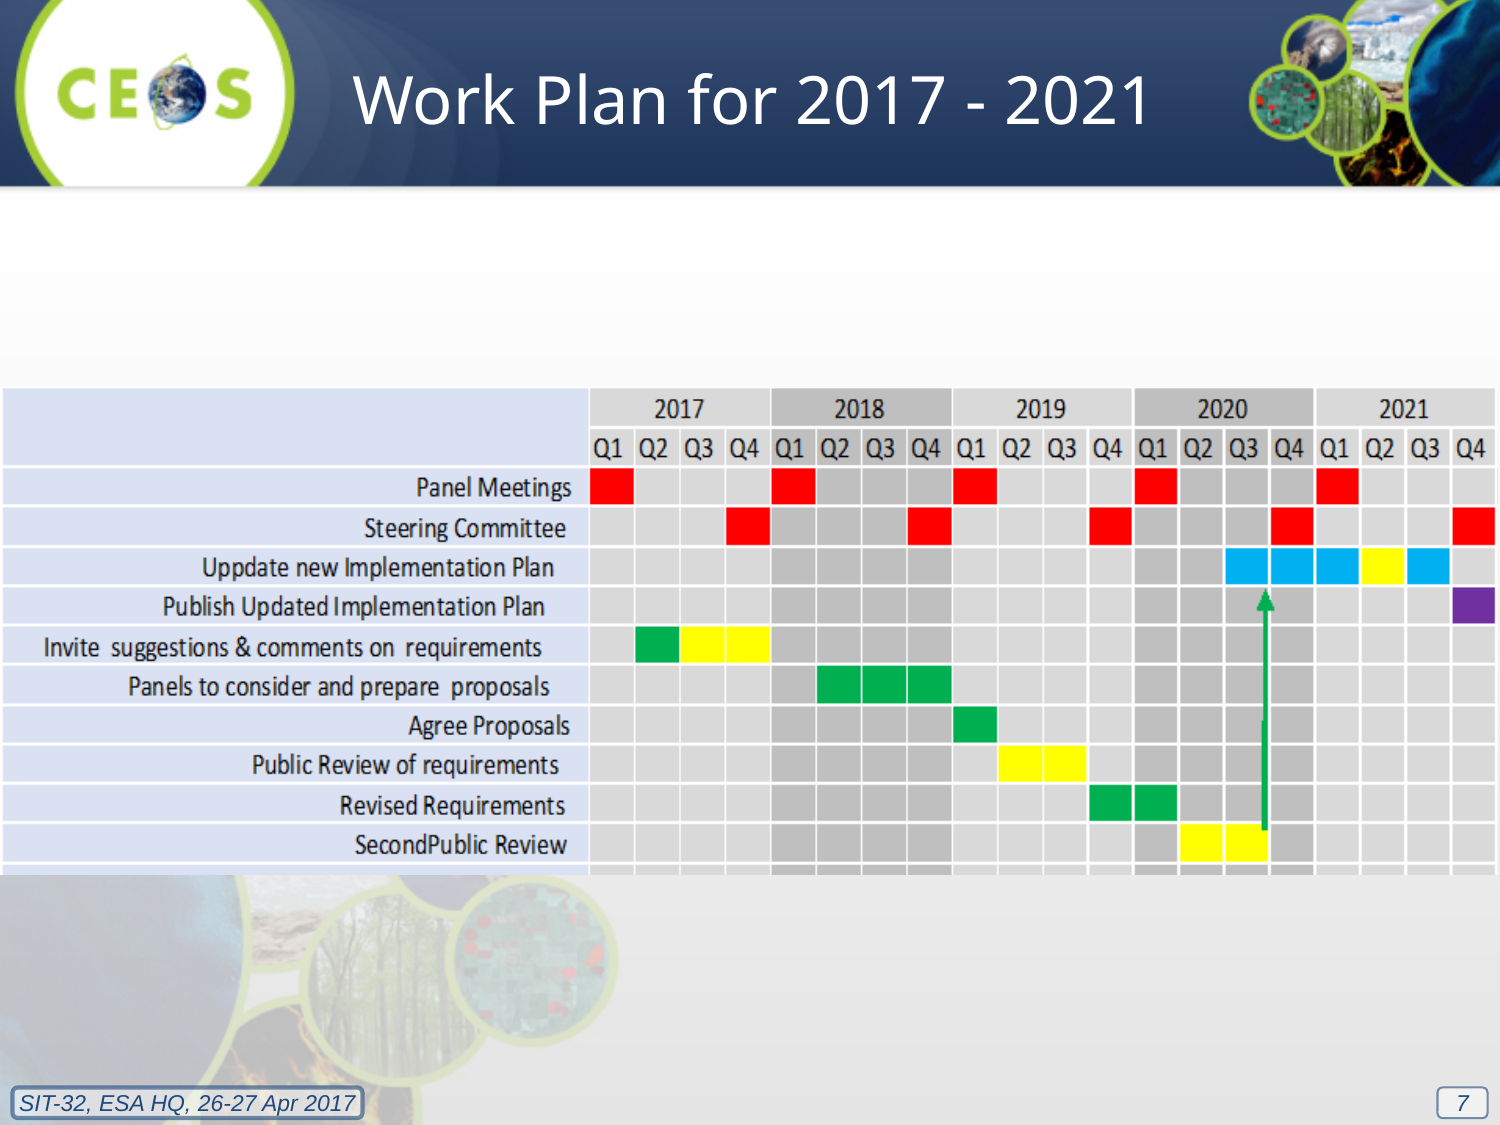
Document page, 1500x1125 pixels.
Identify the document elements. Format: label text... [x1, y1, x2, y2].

list Work Plan for 2017 - 2021 [337, 50, 1463, 138]
slide_number 7 [1436, 1086, 1489, 1120]
picture [0, 0, 1500, 1125]
